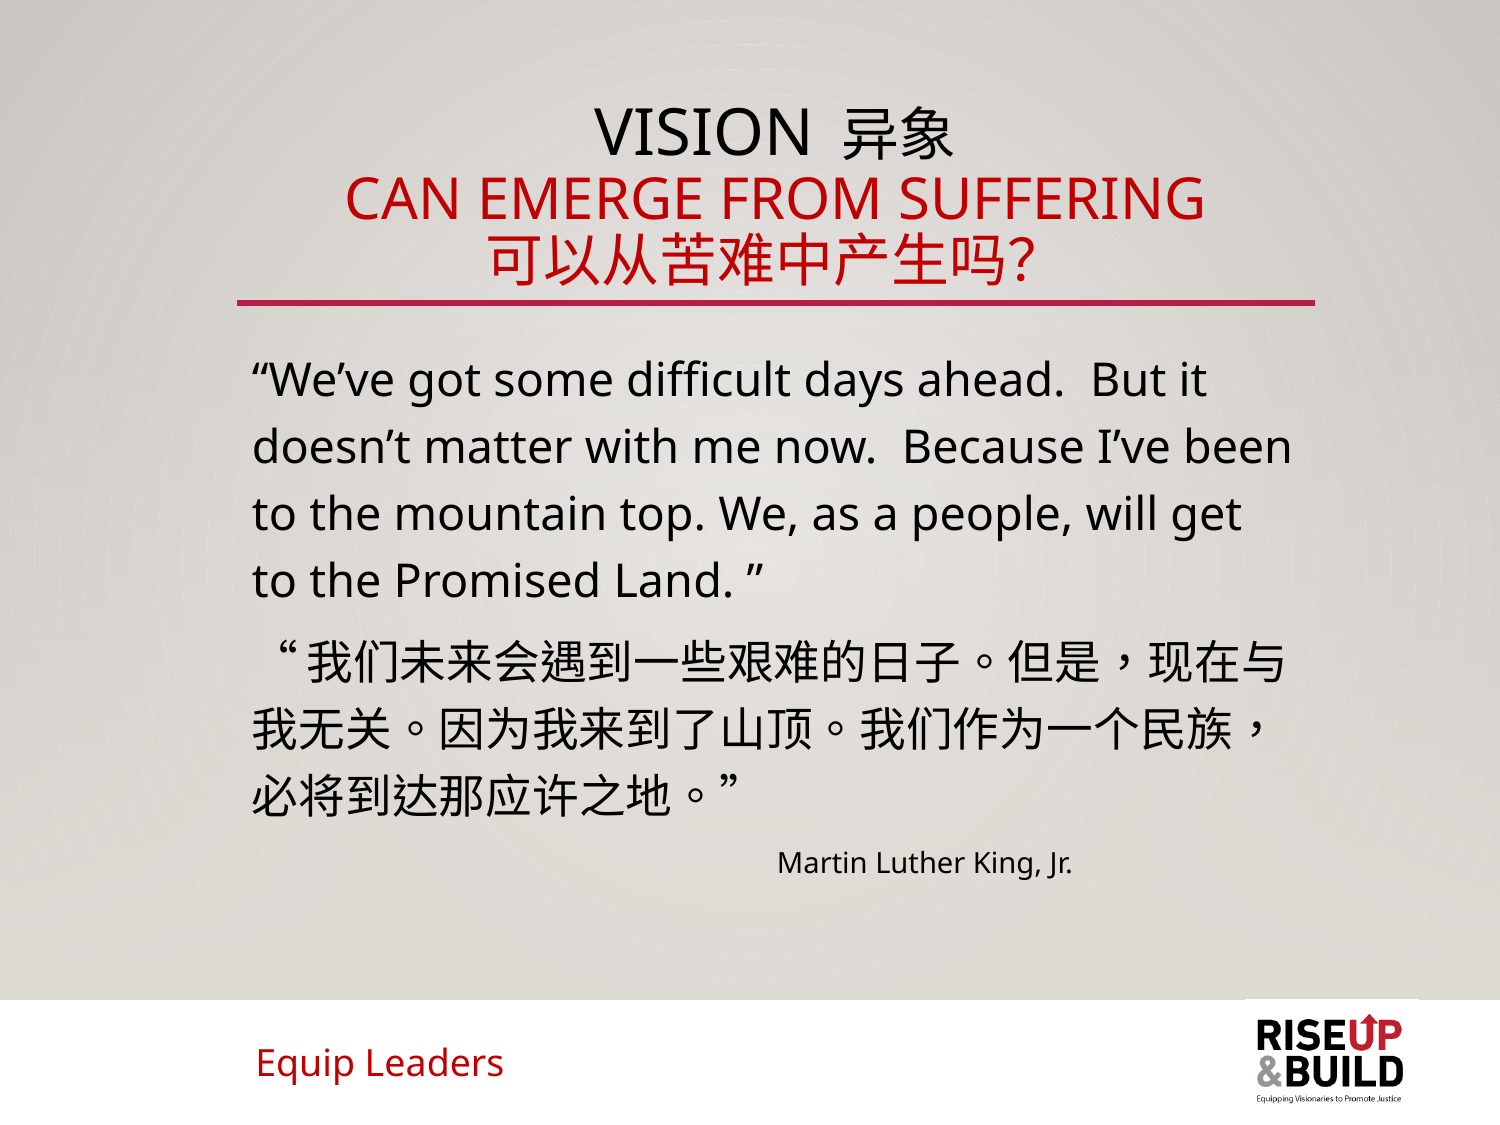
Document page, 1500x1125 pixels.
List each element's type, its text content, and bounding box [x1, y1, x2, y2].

text_box Equip Leaders [240, 1031, 520, 1091]
picture [1245, 999, 1419, 1120]
title Vision 异象 can Emerge from Suffering 可以从苦难中产生吗？ [236, 91, 1315, 302]
list “We’ve got some difficult days ahead. But it doesn’t matter with me now. Because I’ve been to the mountain top. We, as a people, will get to the Promised Land. ” “我们未来会遇到一些艰难的日子。但是，现在与我无关。因为我来到了山顶。我们作为一个民族，必将到达那应许之地。” Martin Luther King, Jr. [236, 330, 1315, 897]
